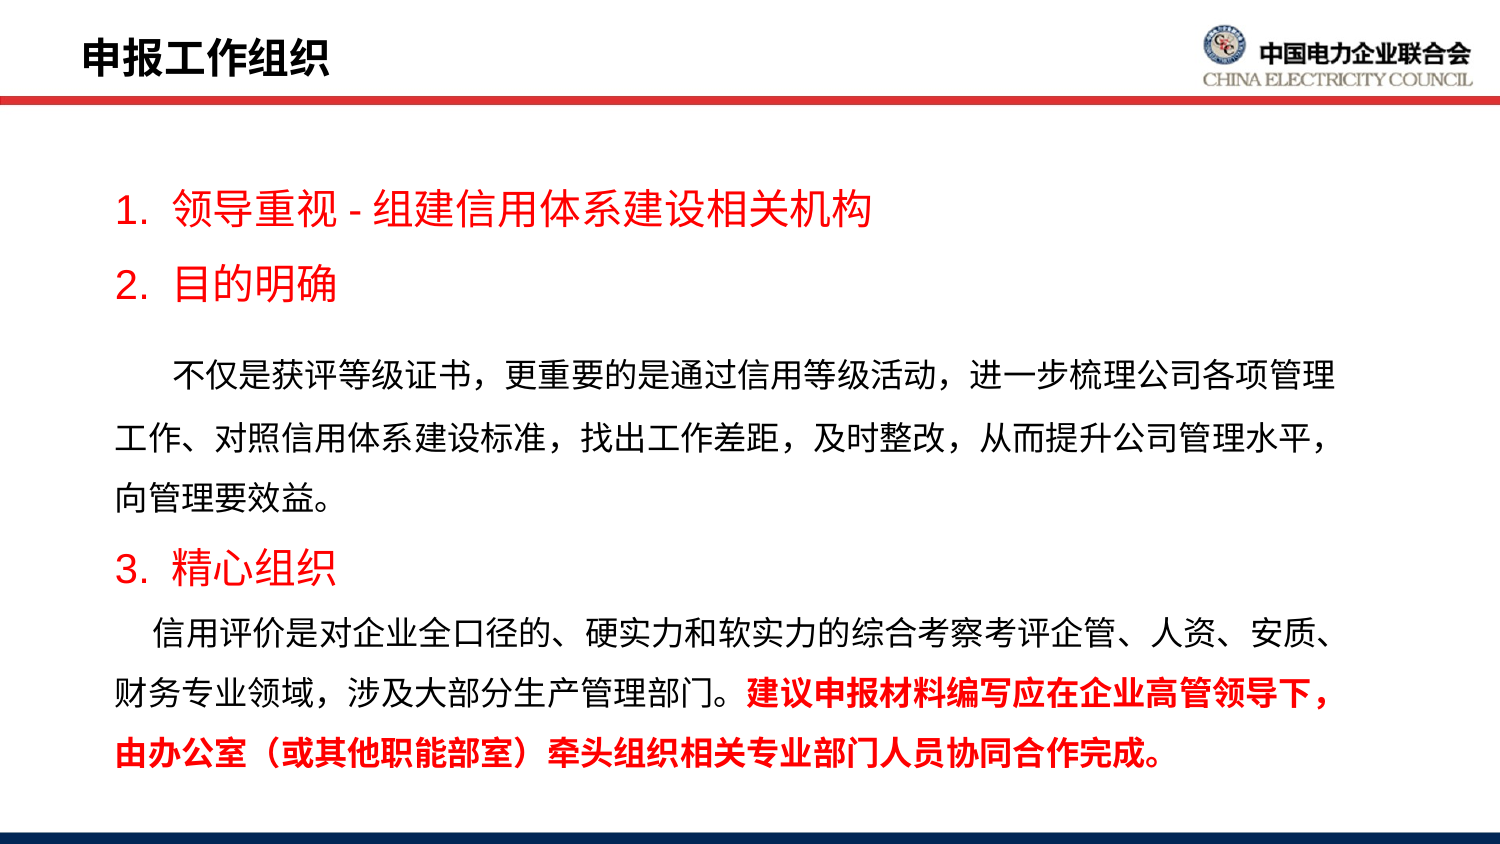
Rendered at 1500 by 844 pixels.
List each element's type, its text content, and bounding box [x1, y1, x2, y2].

picture [0, 0, 1500, 844]
text_box 申报工作组织 [66, 24, 347, 89]
text_box 1. 领导重视-组建信用体系建设相关机构 2. 目的明确 不仅是获评等级证书，更重要的是通过信用等级活动，进一步梳理公司各项管理工作、对照信用体系建设标准，找出工作差距，及时整改，从而提升公司管理水平，向管理要效益。 3. 精心组织 信用评价是对企业全口径的、硬实力和软实力的综合考察考评企管、人资、安质、财务专业领域，涉及大部分生产管理部门。建议申报材料编写应在企业高管领导下，由办公室（或其他职能部室）牵头组织相关专业部门人员协同合作完成。 [100, 150, 1369, 844]
